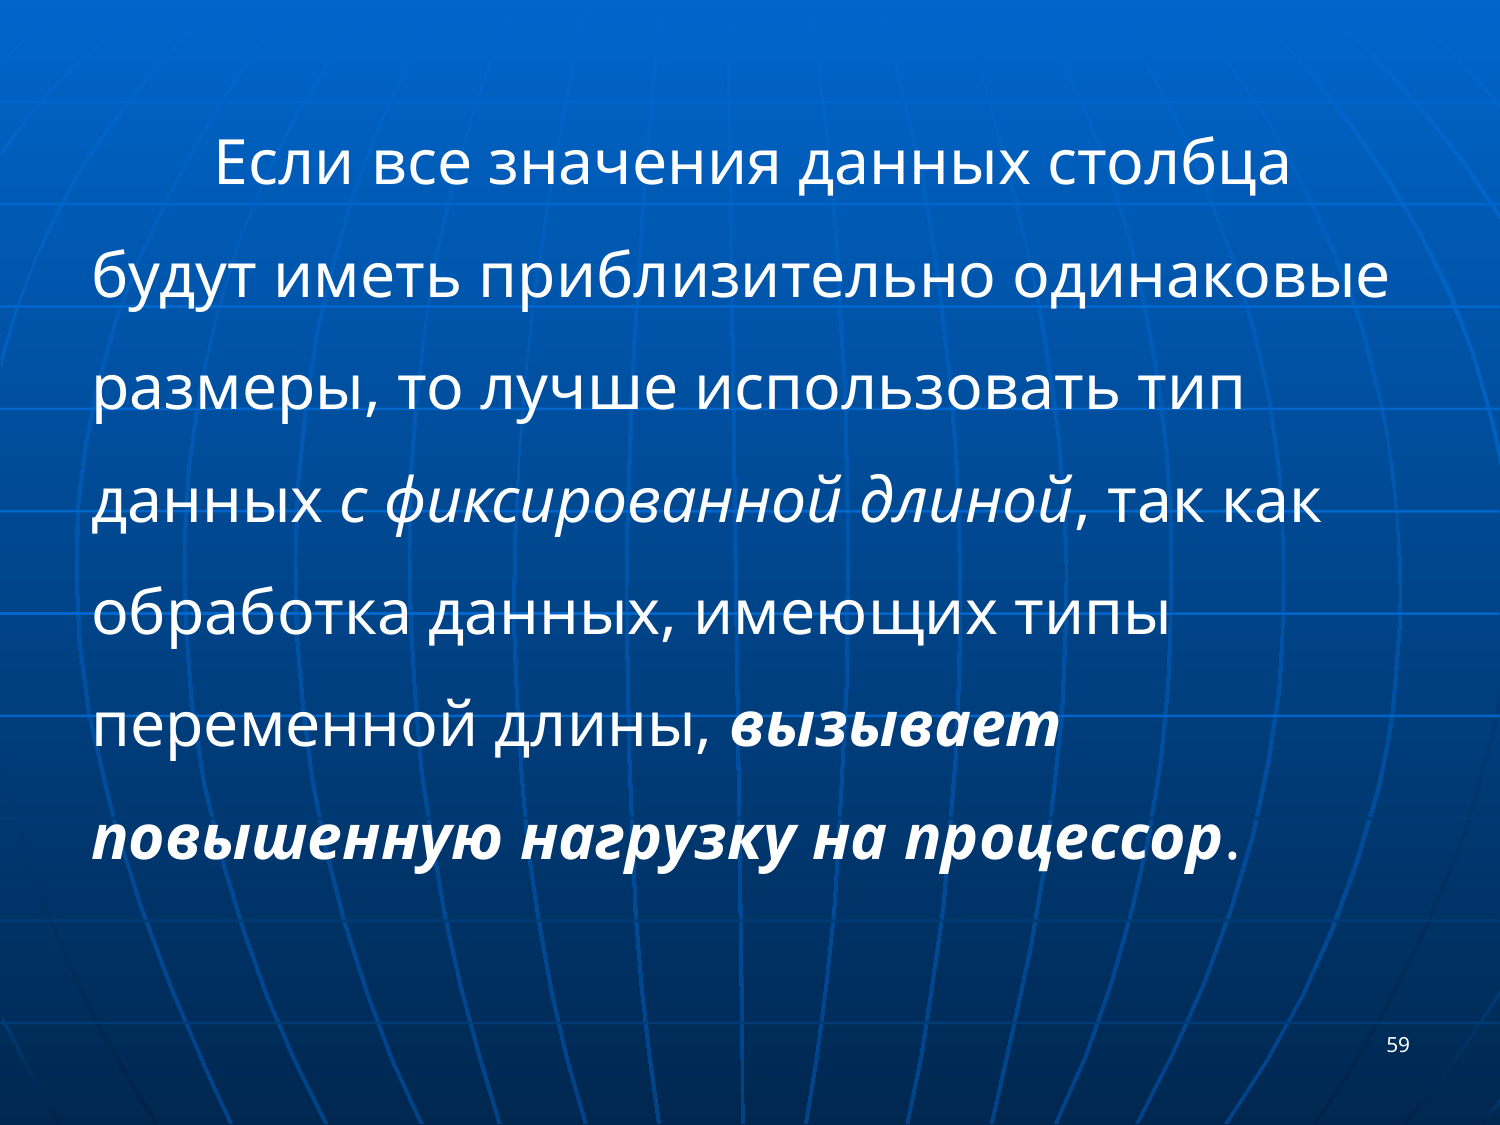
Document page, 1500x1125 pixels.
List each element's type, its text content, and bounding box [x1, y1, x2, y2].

slide_number 59 [1074, 1023, 1426, 1100]
text_box Если все значения данных столбца будут иметь приблизительно одинаковые размеры, то лучше использовать тип данных с фиксированной длиной, так как обработка данных, имеющих типы переменной длины, вызывает повышенную нагрузку на процессор. [76, 77, 1471, 879]
